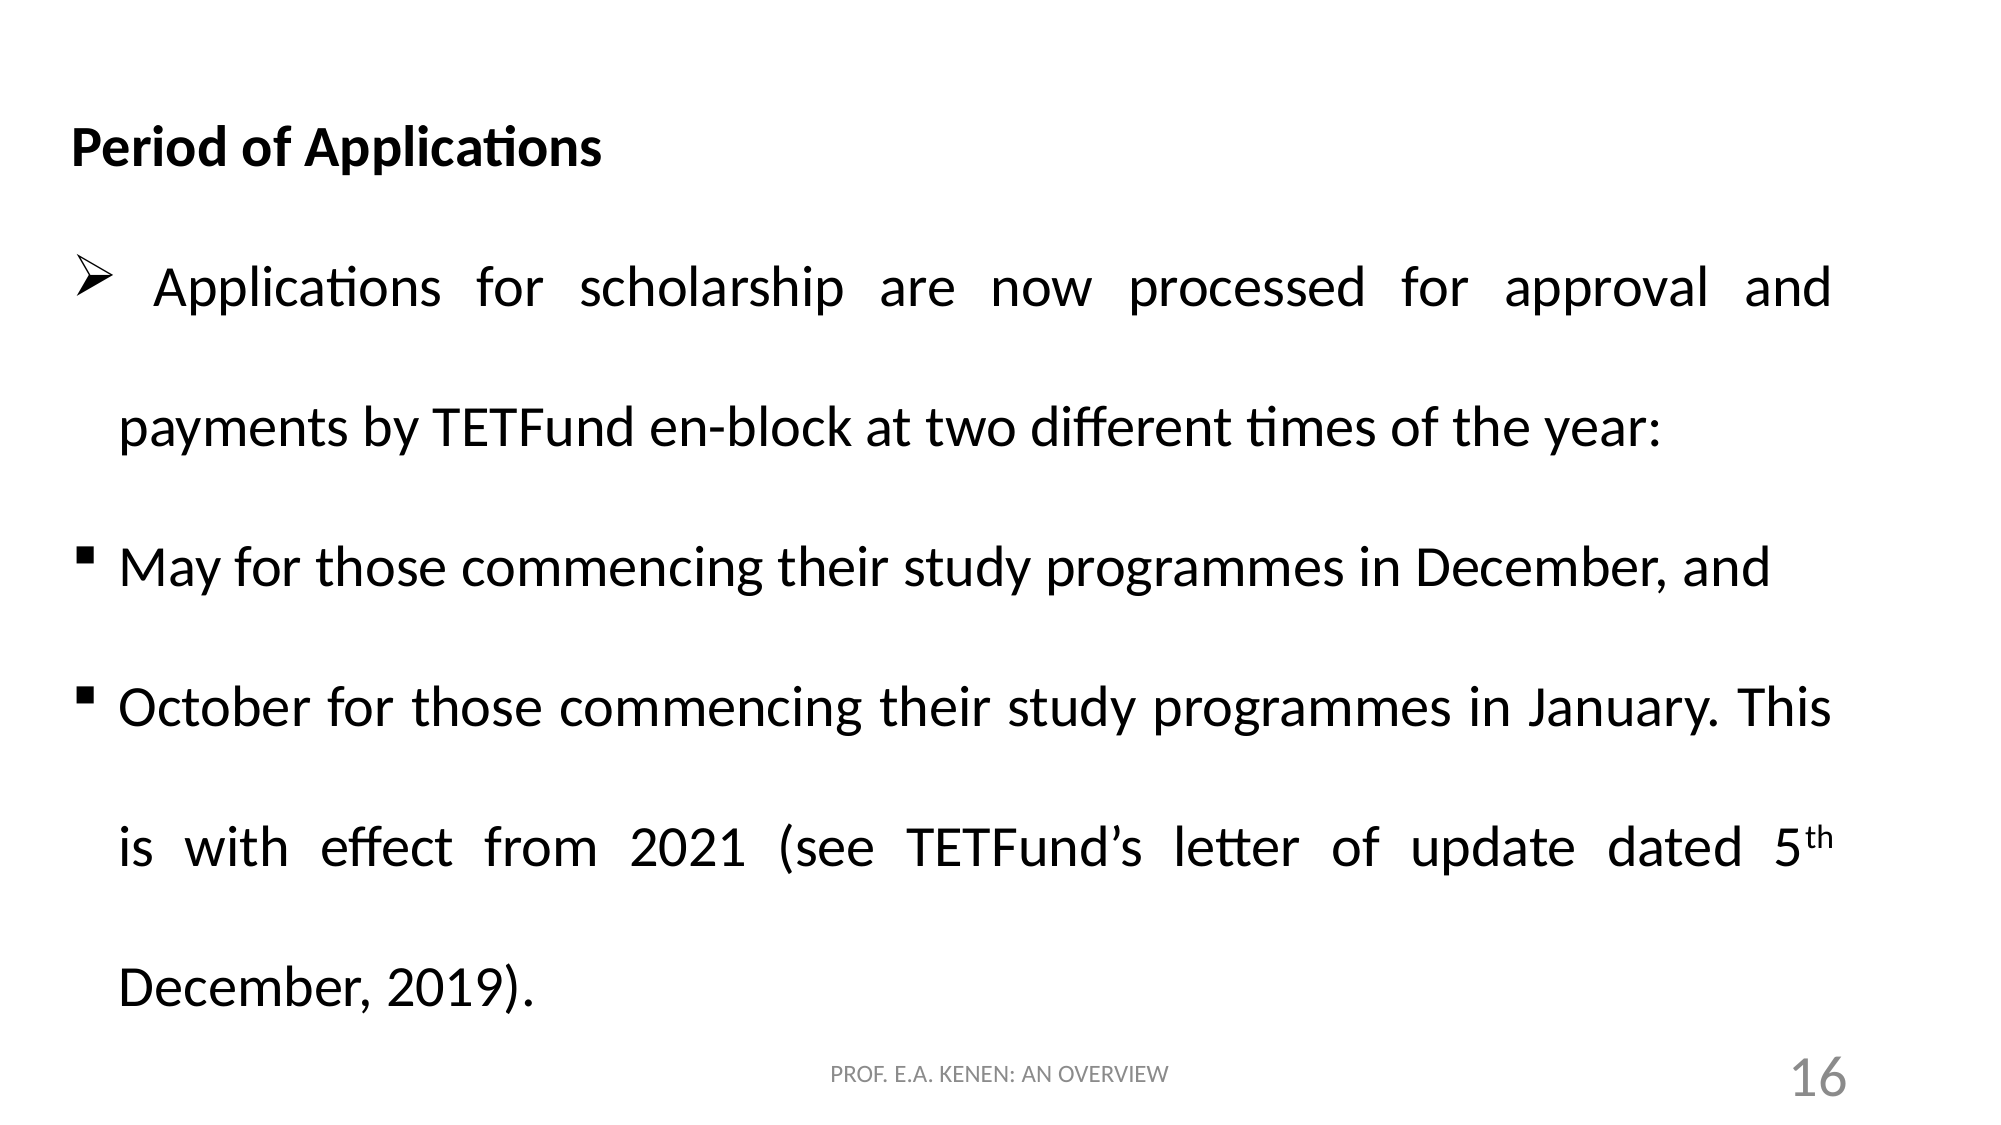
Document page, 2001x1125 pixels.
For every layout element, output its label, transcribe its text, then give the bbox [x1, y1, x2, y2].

slide_number 16 [1412, 1042, 1863, 1103]
text_box Period of Applications Applications for scholarship are now processed for approval and payments by TETFund en-block at two different times of the year: May for those commencing their study programmes in December, and October for those commencing their study programmes in January. This is with effect from 2021 (see TETFund’s letter of update dated 5th December, 2019). [57, 30, 1849, 1026]
footer PROF. E.A. KENEN: AN OVERVIEW [662, 1042, 1338, 1103]
